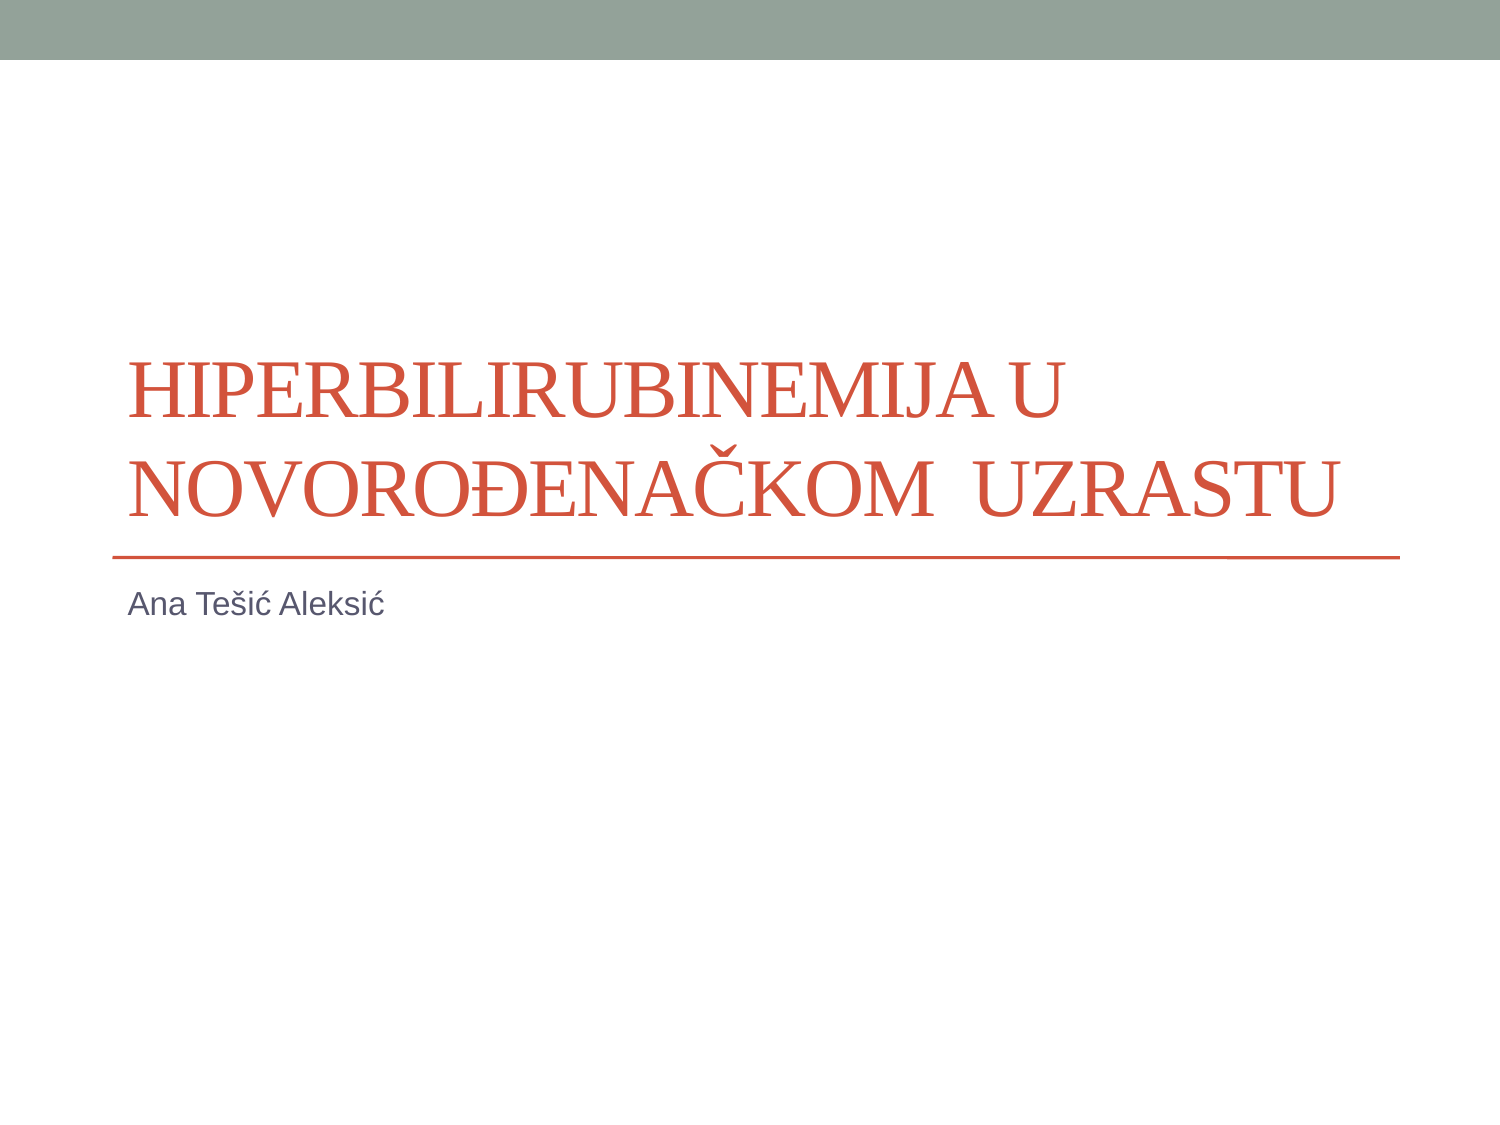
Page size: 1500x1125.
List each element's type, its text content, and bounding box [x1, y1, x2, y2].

title Hiperbilirubinemija u Novorođenačkom uzrastu [112, 224, 1400, 542]
subtitle Ana Tešić Aleksić [112, 575, 1163, 863]
